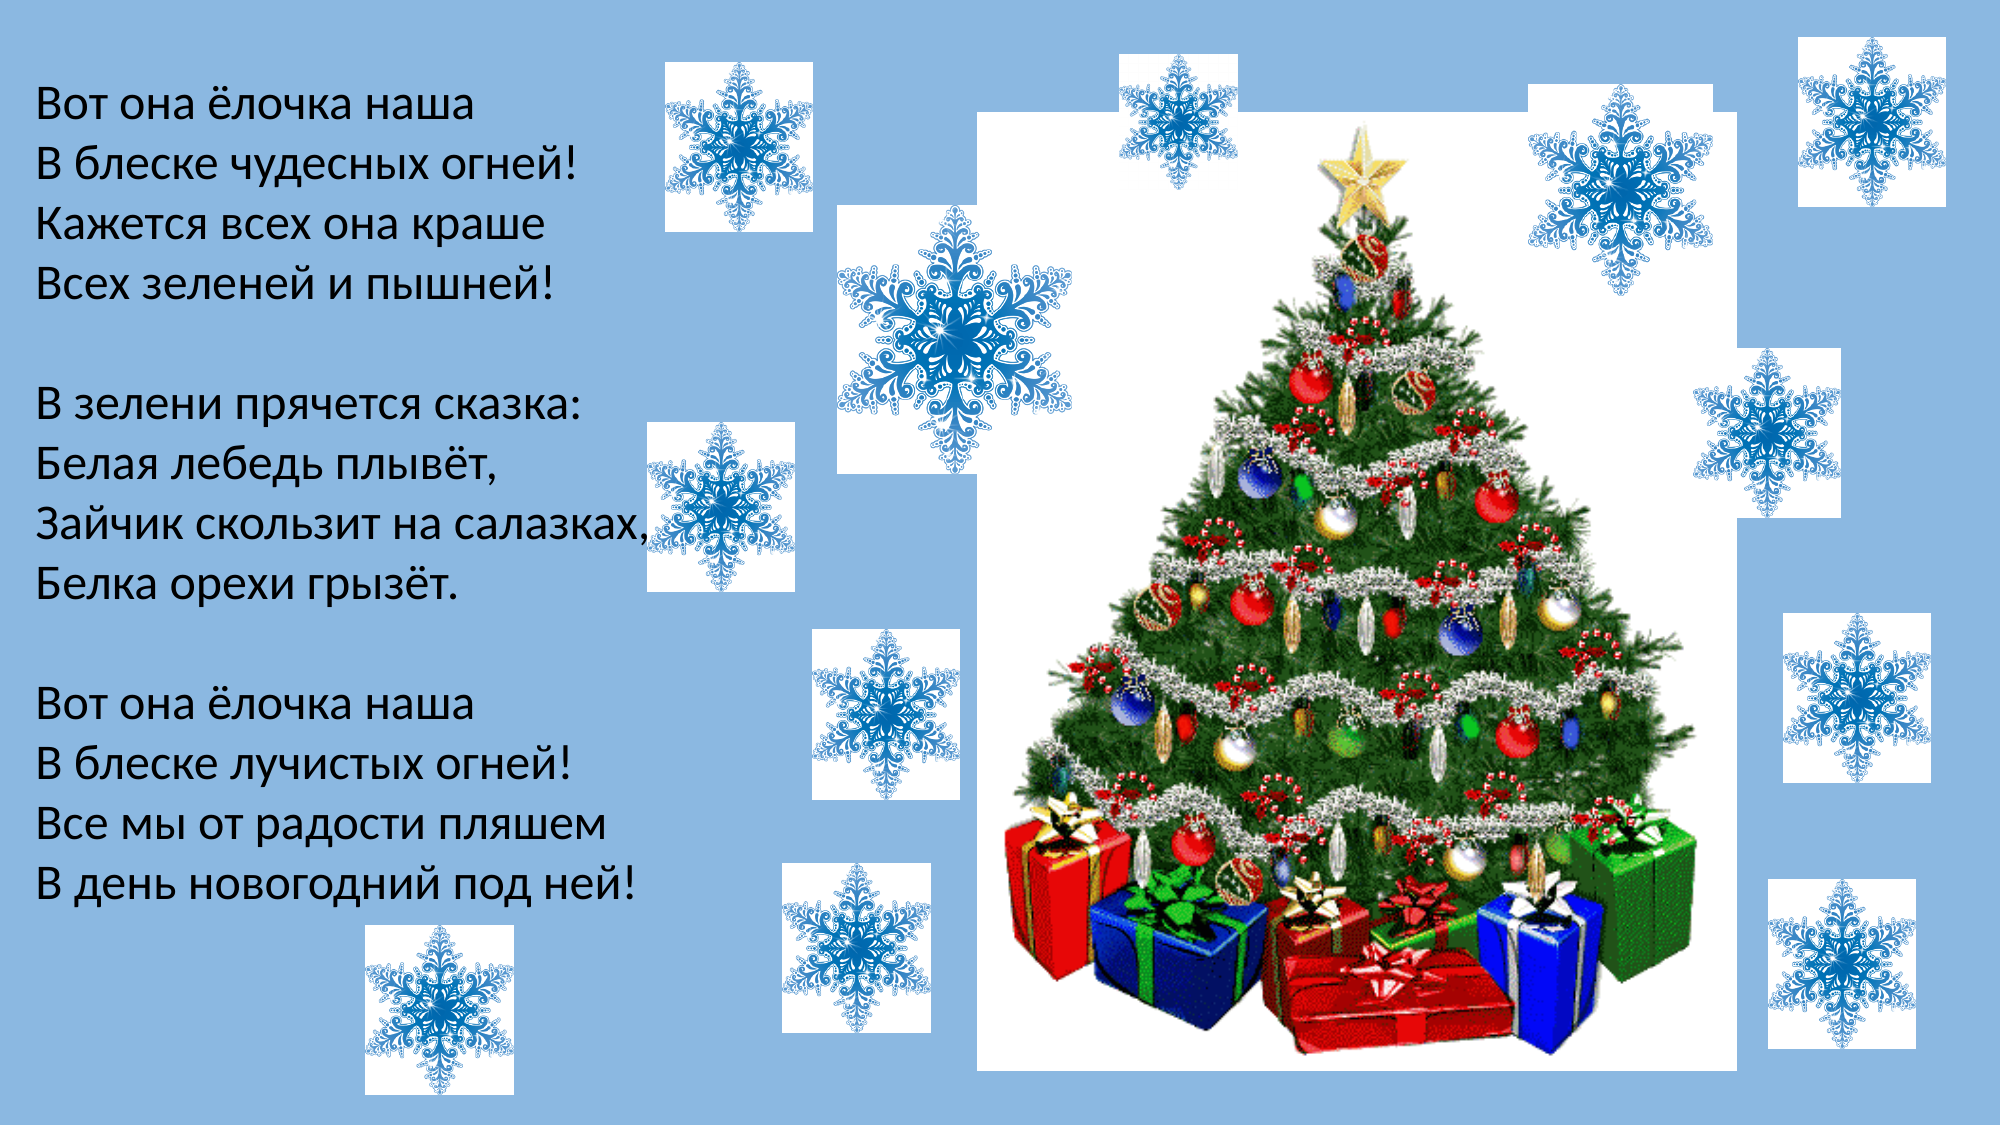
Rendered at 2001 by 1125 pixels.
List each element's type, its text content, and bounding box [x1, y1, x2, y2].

picture [647, 422, 795, 592]
text_box Вот она ёлочка наша В блеске чудесных огней! Кажется всех она краше Всех зеленей и пышней! В зелени прячется сказка: Белая лебедь плывёт, Зайчик скользит на салазках, Белка орехи грызёт. Вот она ёлочка наша В блеске лучистых огней! Все мы от радости пляшем В день новогодний под ней! [20, 62, 687, 917]
picture [812, 629, 960, 800]
picture [1768, 879, 1916, 1049]
picture [365, 925, 514, 1095]
picture [665, 62, 813, 232]
picture [1798, 37, 1946, 207]
picture [782, 863, 931, 1033]
picture [1783, 613, 1931, 783]
picture [837, 54, 1842, 1071]
